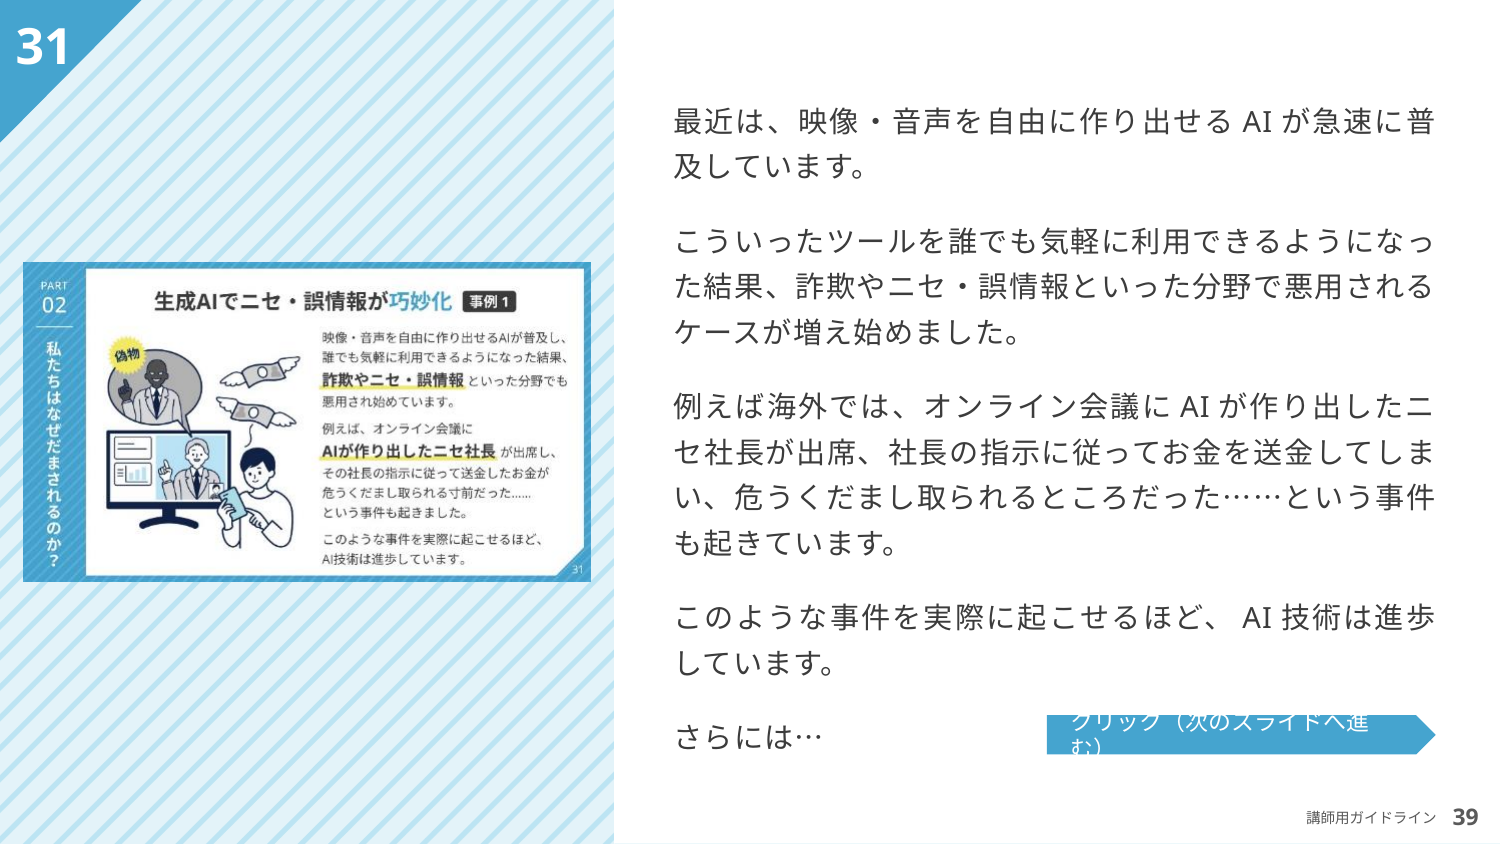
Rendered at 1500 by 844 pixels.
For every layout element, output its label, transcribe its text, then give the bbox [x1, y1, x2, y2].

text_box 31 [0, 0, 143, 145]
slide_number 38 [1449, 803, 1482, 832]
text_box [673, 89, 1437, 755]
picture [0, 0, 614, 844]
footer 講師用ガイドライン [1303, 809, 1437, 827]
